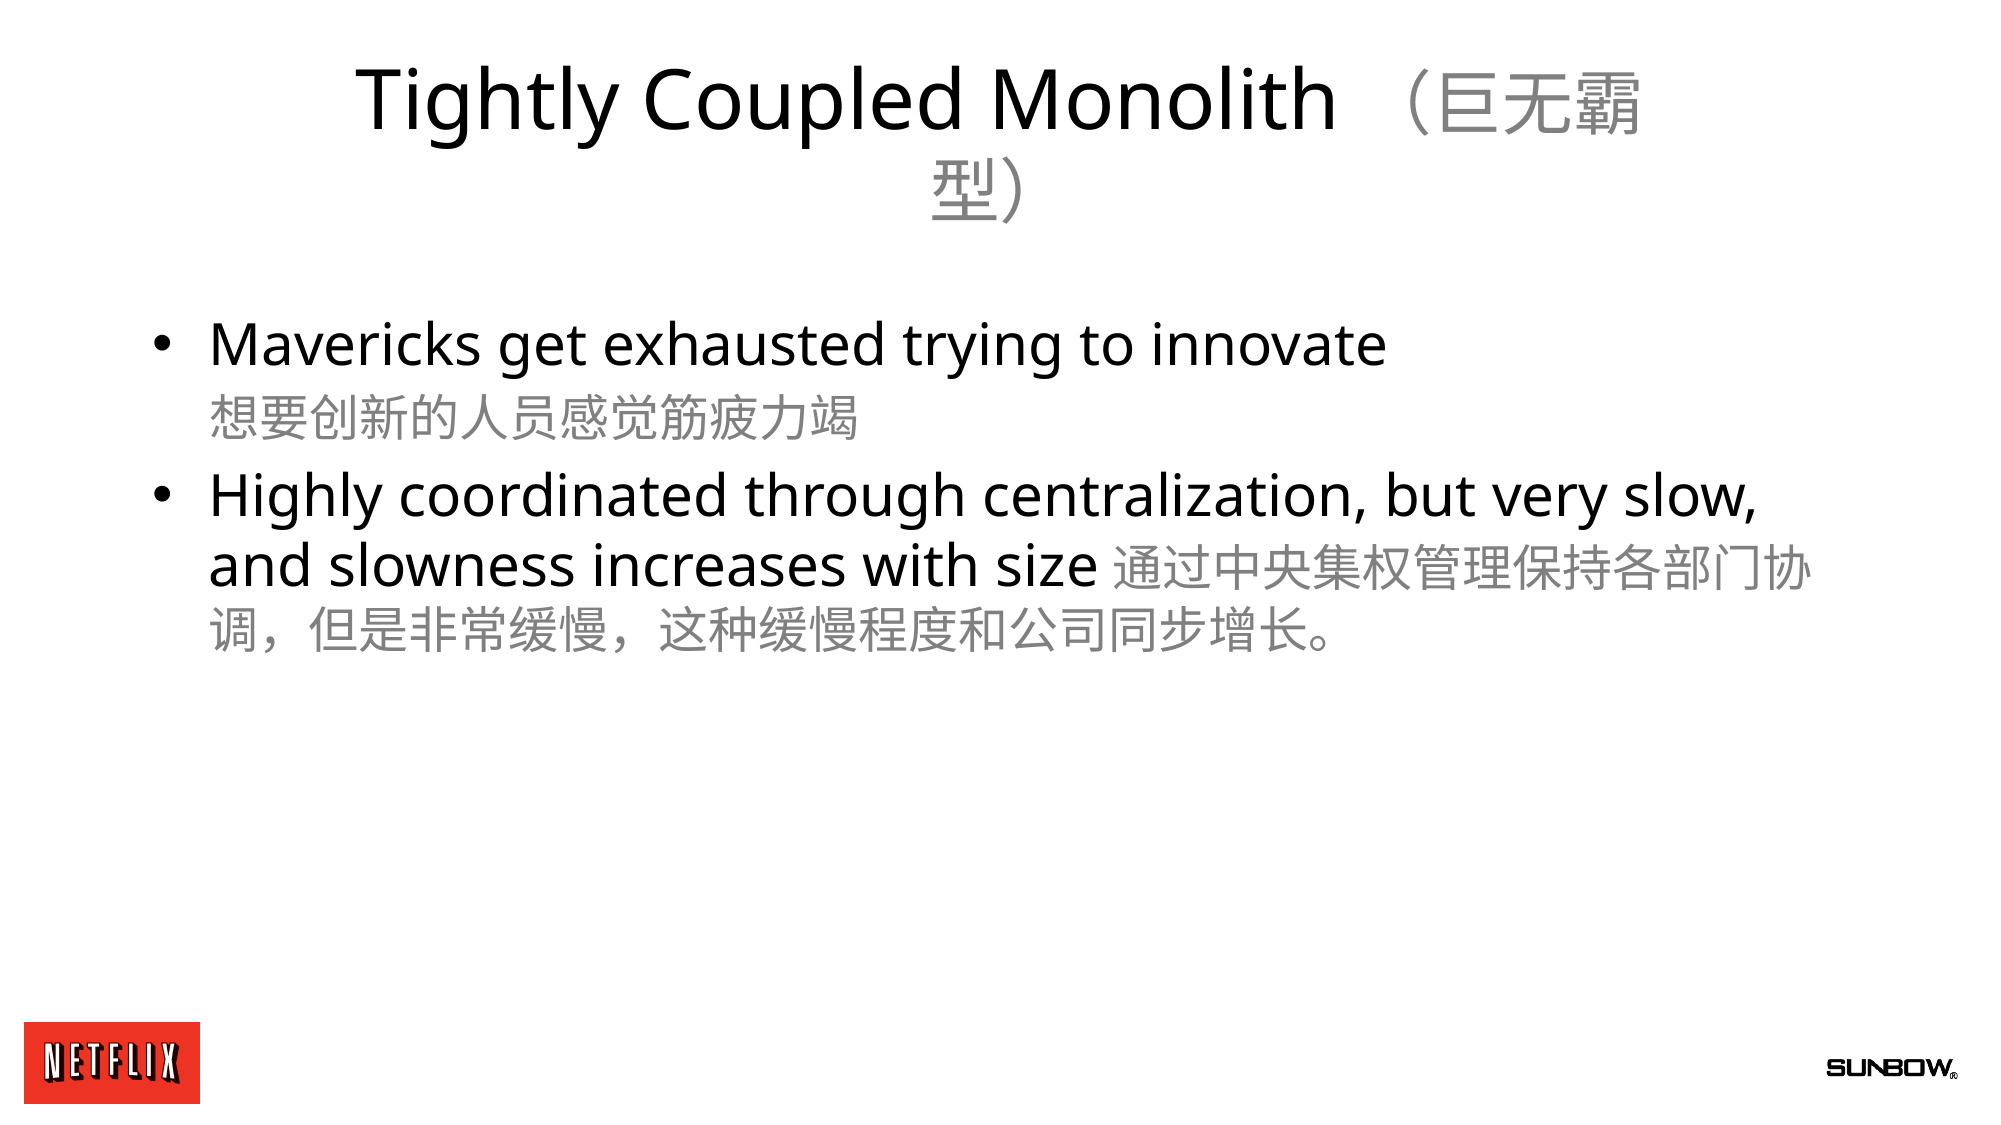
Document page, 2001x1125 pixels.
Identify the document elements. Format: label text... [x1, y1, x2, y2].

slide_number [1545, 1068, 1996, 1125]
picture [1818, 1049, 1960, 1068]
title Tightly Coupled Monolith（巨无霸型） [280, 45, 1719, 233]
picture [24, 1022, 200, 1104]
list Mavericks get exhausted trying to innovate 想要创新的人员感觉筋疲力竭 Highly coordinated through centralization, but very slow, and slowness increases with size通过中央集权管理保持各部门协调，但是非常缓慢，这种缓慢程度和公司同步增长。 [137, 299, 1863, 1014]
